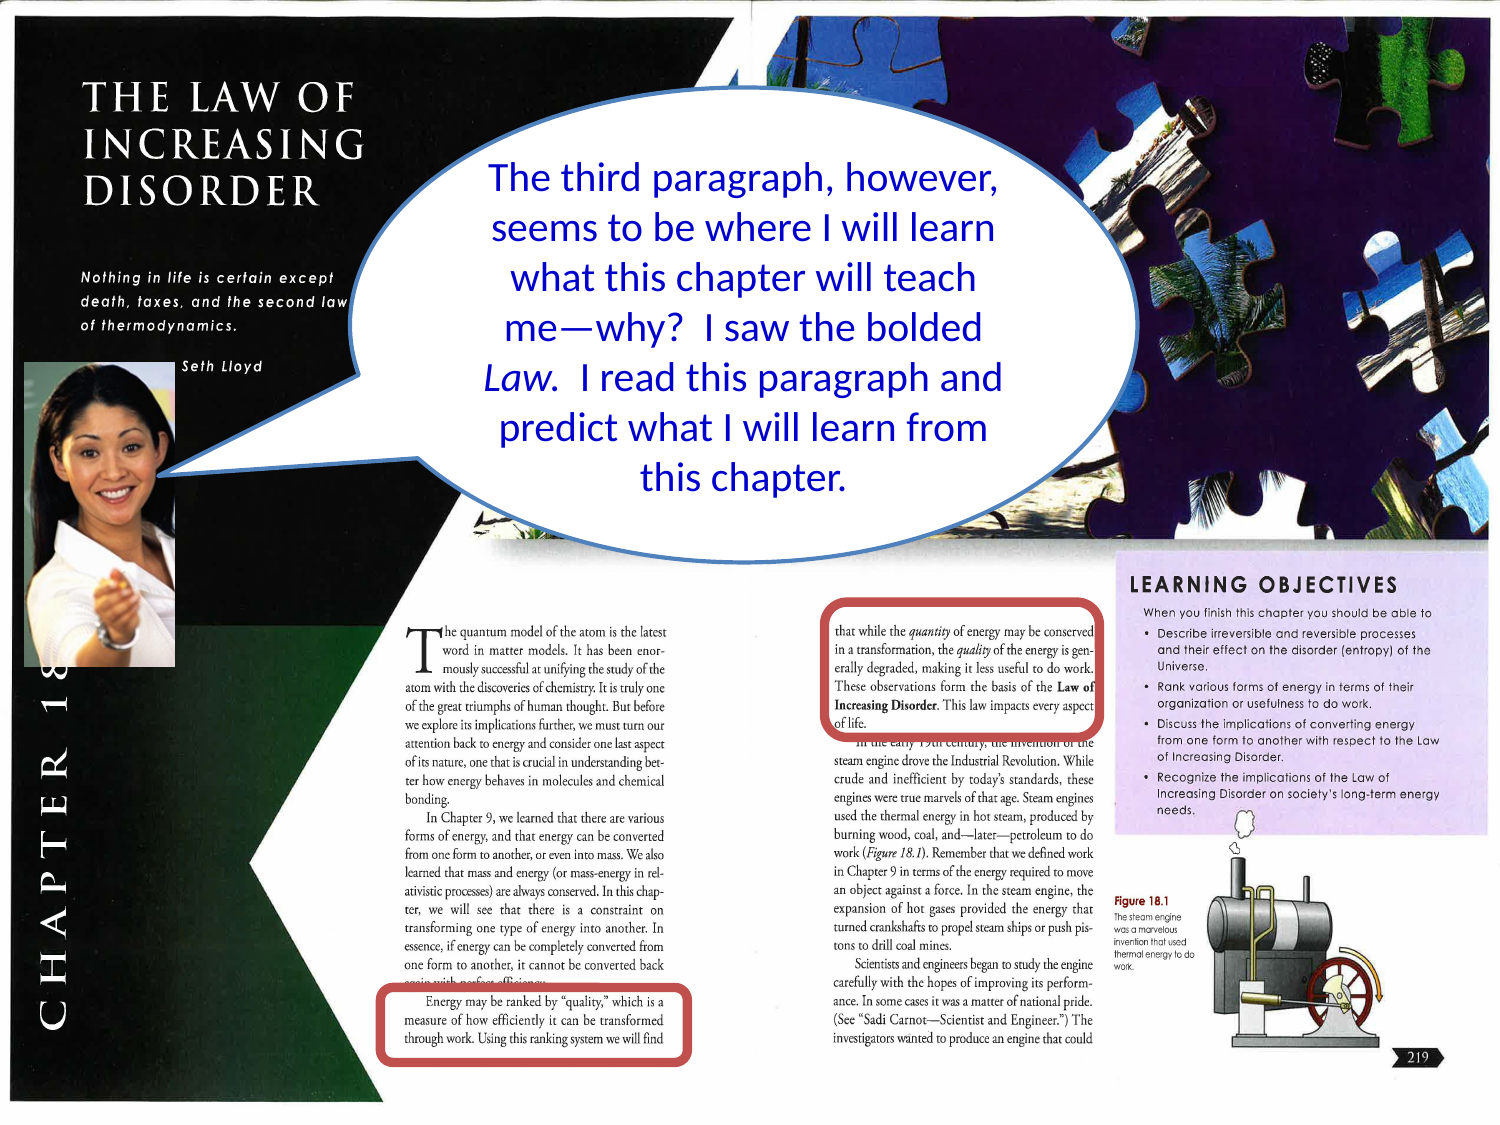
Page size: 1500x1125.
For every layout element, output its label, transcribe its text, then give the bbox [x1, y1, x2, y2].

text_box [378, 985, 690, 1065]
text_box [822, 599, 1102, 740]
text_box The third paragraph, however, seems to be where I will learn what this chapter will teach me—why? I saw the bolded Law. I read this paragraph and predict what I will learn from this chapter. [179, 85, 1140, 565]
picture [0, 0, 1500, 1125]
